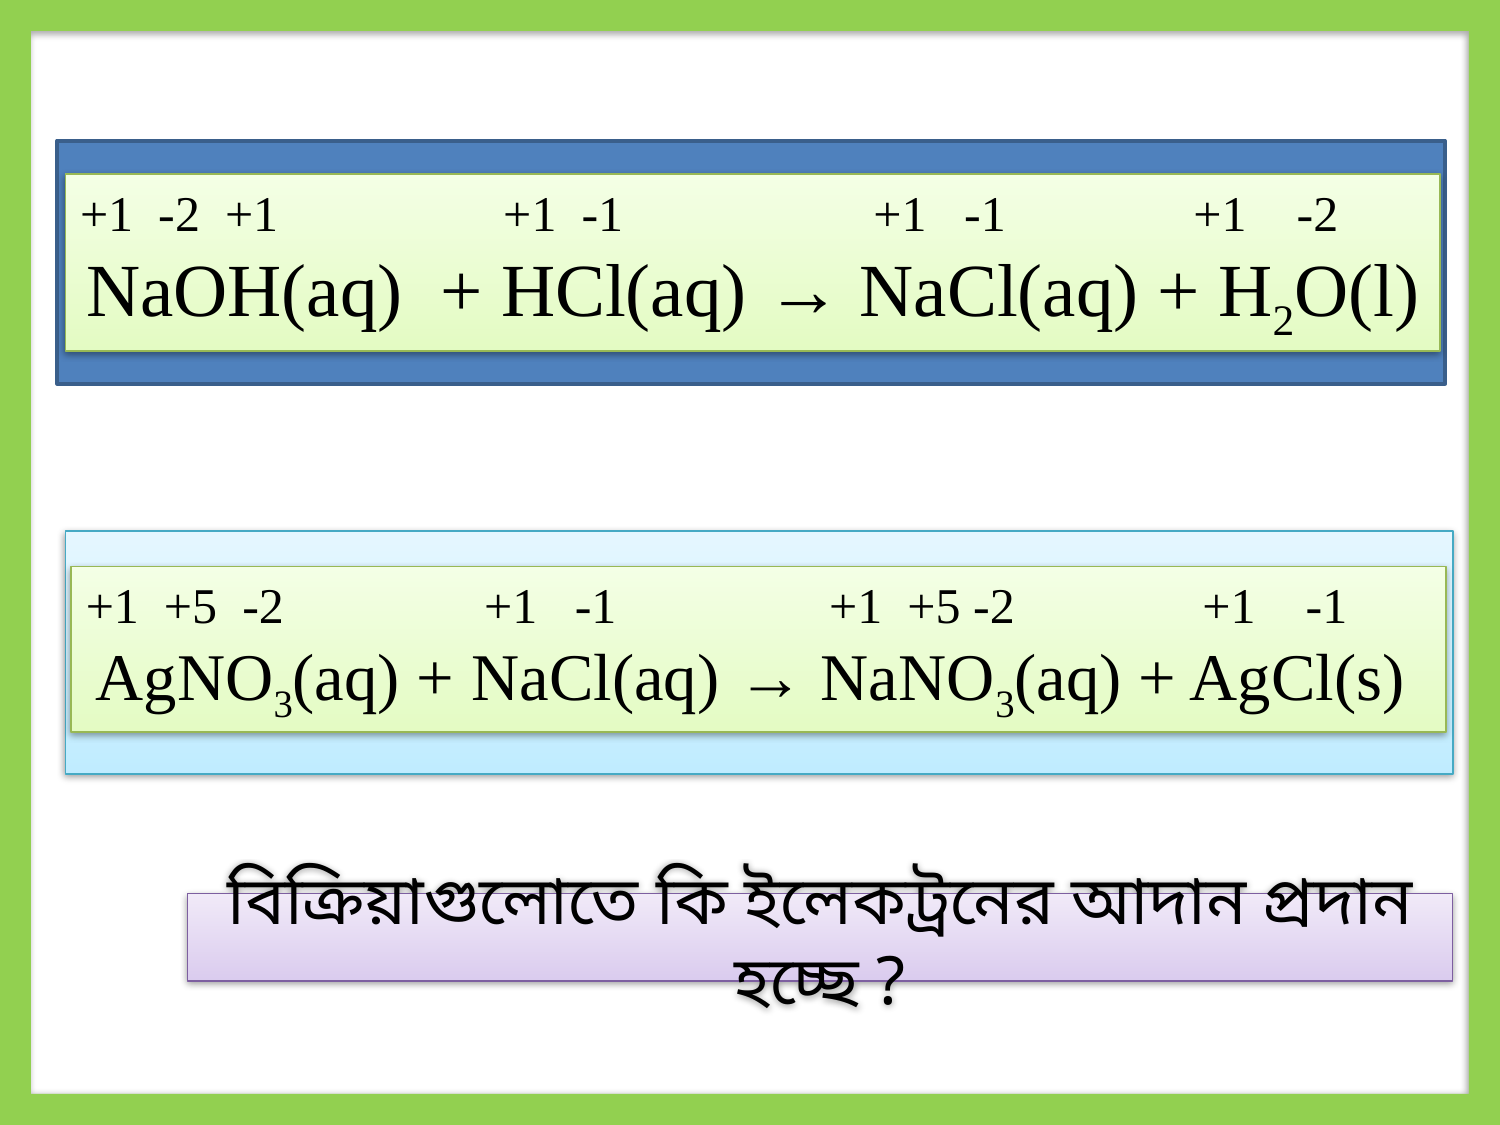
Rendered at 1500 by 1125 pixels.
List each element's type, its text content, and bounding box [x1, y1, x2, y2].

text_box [65, 530, 1454, 775]
text_box [0, 0, 1500, 1125]
text_box বিক্রিয়াগুলোতে কি ইলেকট্রনের আদান প্রদান হচ্ছে ? [187, 893, 1453, 982]
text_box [57, 140, 1446, 385]
